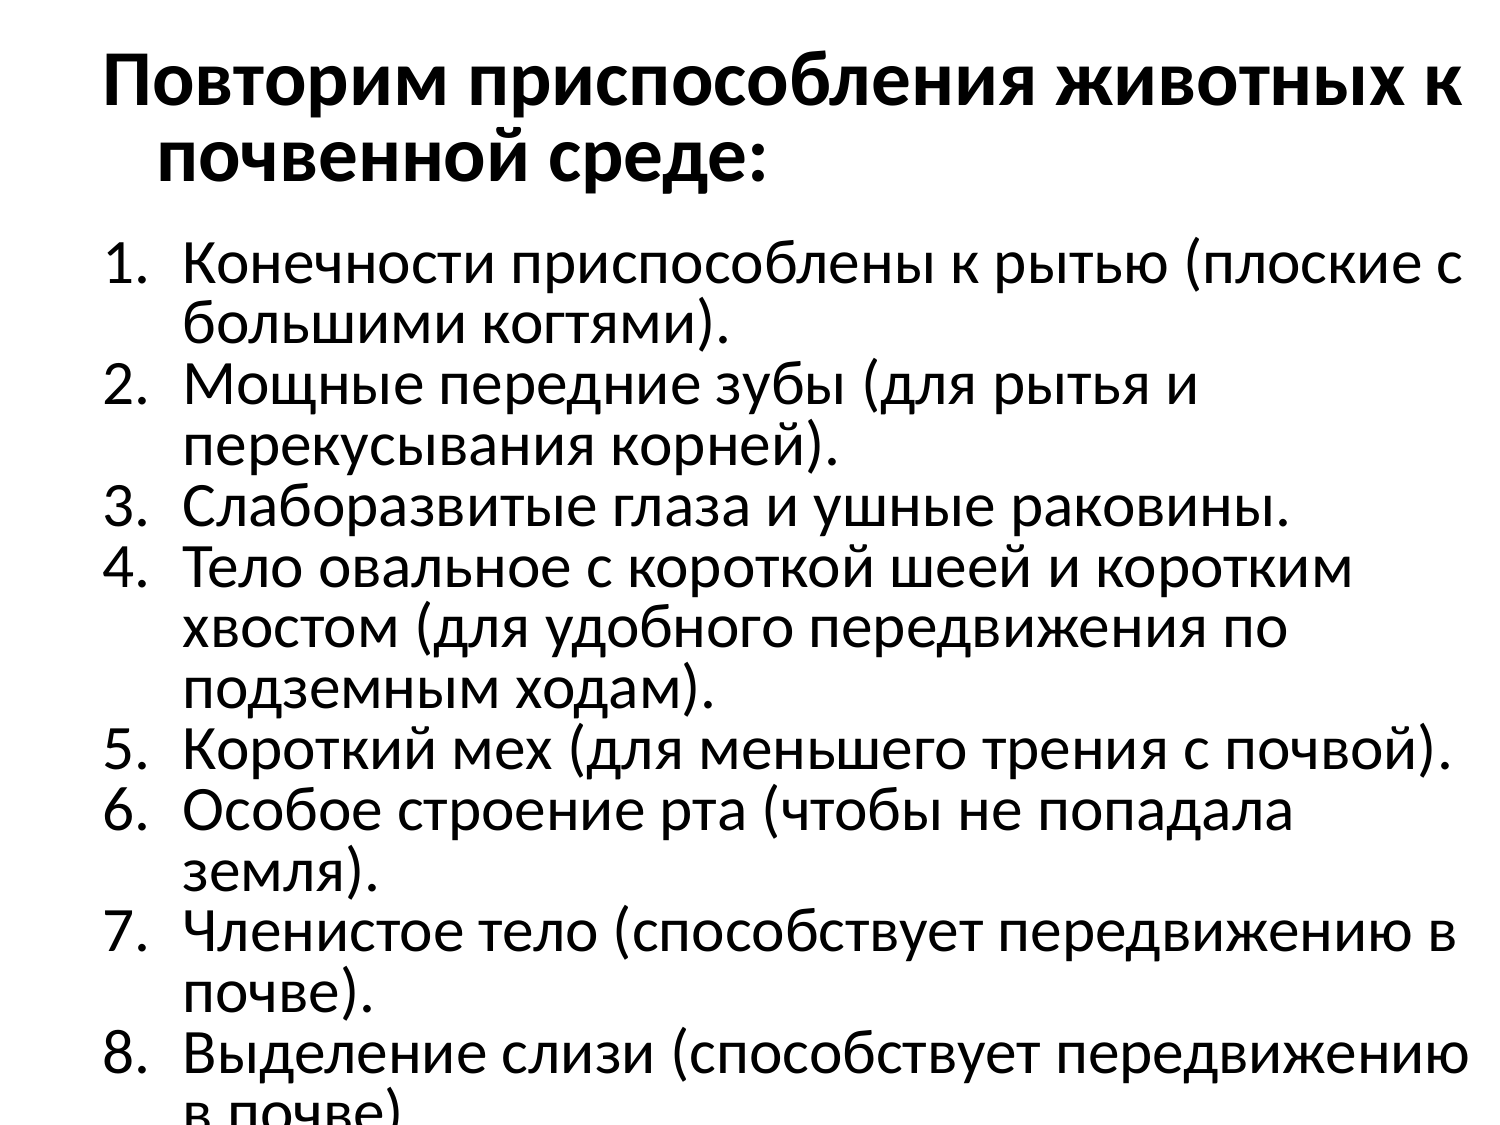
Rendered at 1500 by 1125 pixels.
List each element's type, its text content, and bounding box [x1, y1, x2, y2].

list Повторим приспособления животных к почвенной среде: Конечности приспособлены к рытью (плоские с большими когтями). Мощные передние зубы (для рытья и перекусывания корней). Слаборазвитые глаза и ушные раковины. Тело овальное с короткой шеей и коротким хвостом (для удобного передвижения по подземным ходам). Короткий мех (для меньшего трения с почвой). Особое строение рта (чтобы не попадала земля). Членистое тело (способствует передвижению в почве). Выделение слизи (способствует передвижению в почве). [87, 37, 1500, 1125]
